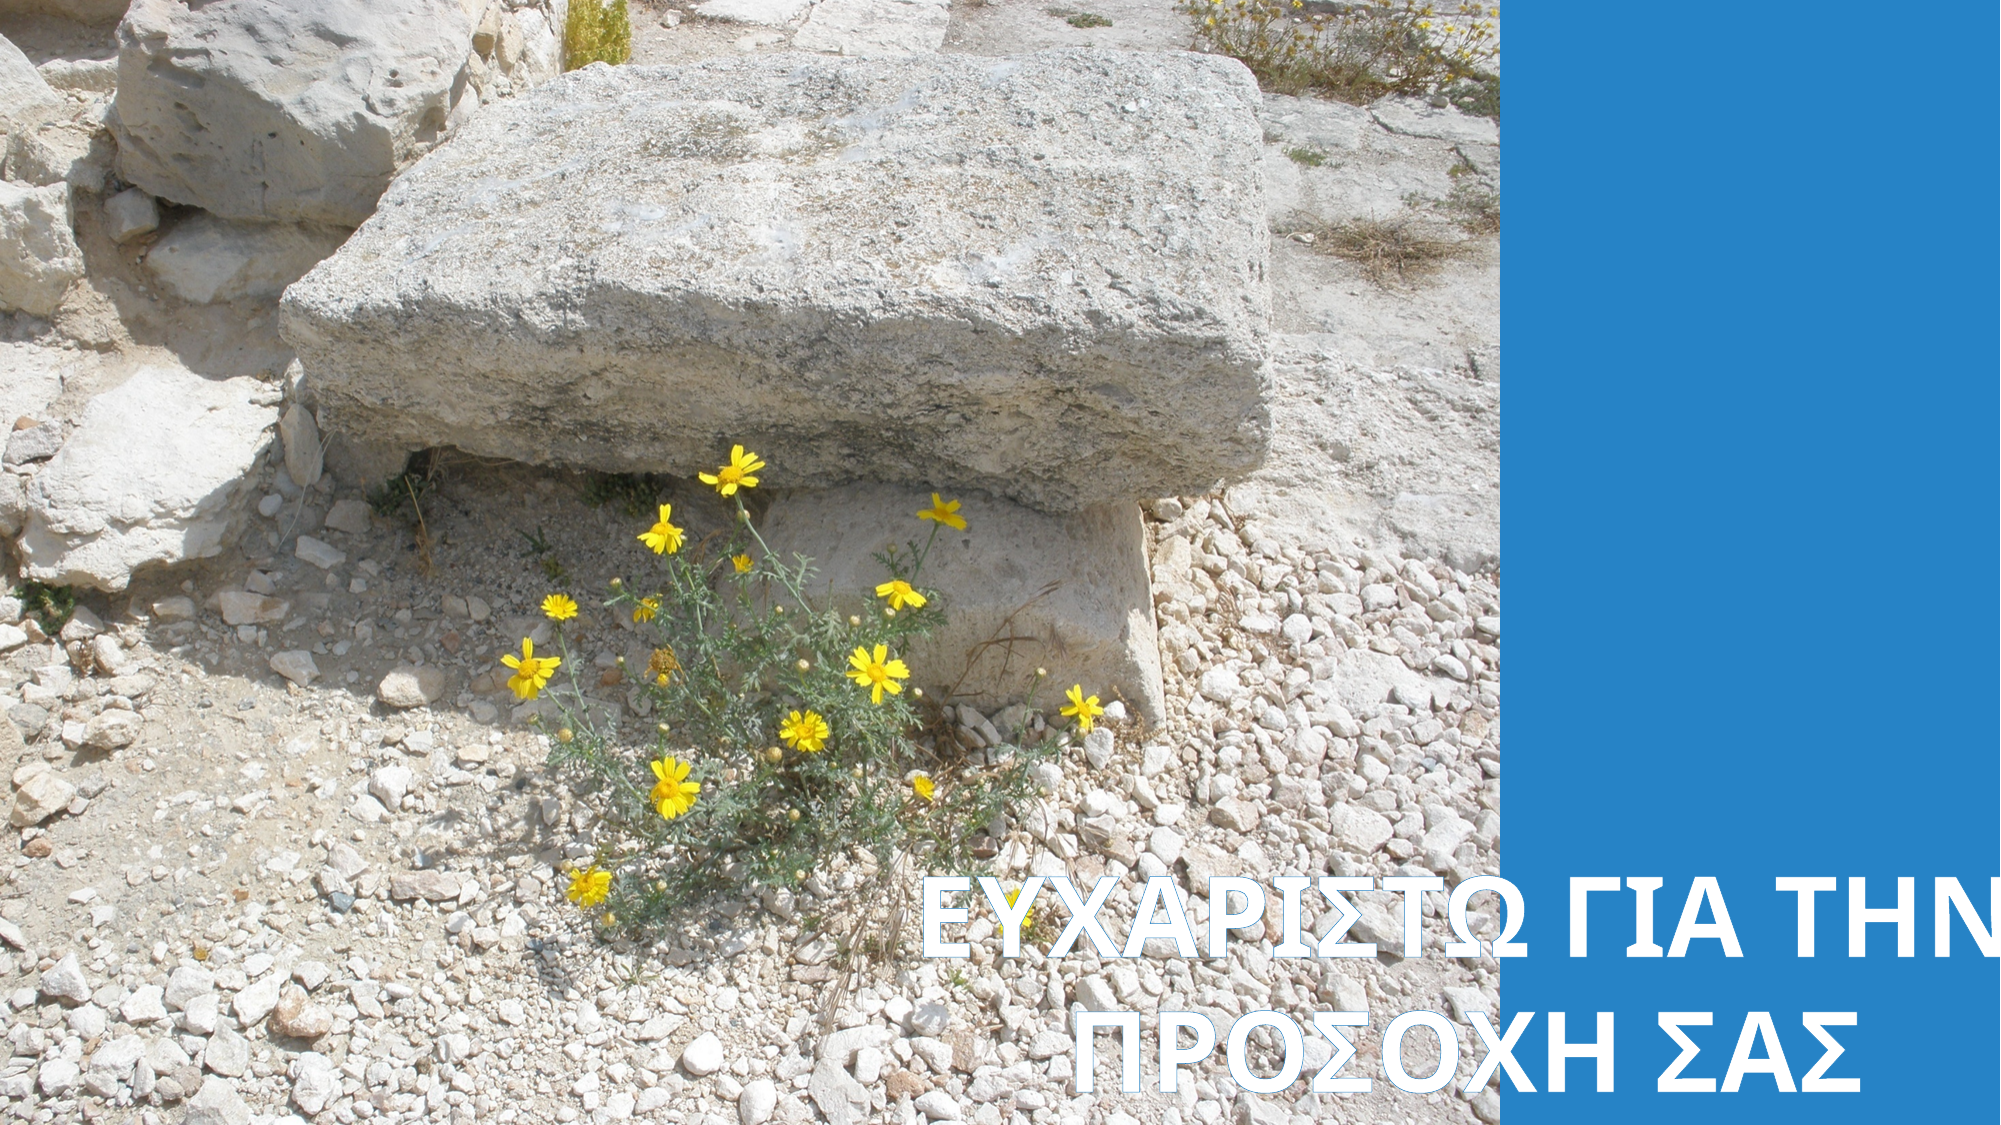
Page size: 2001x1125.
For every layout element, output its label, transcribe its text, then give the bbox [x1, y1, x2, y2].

text_box ΕΥΧΑΡΙΣΤΩ ΓΙΑ ΤΗΝ ΠΡΟΣΟΧΗ ΣΑΣ [1500, 837, 2000, 1123]
picture [0, 0, 1500, 1125]
